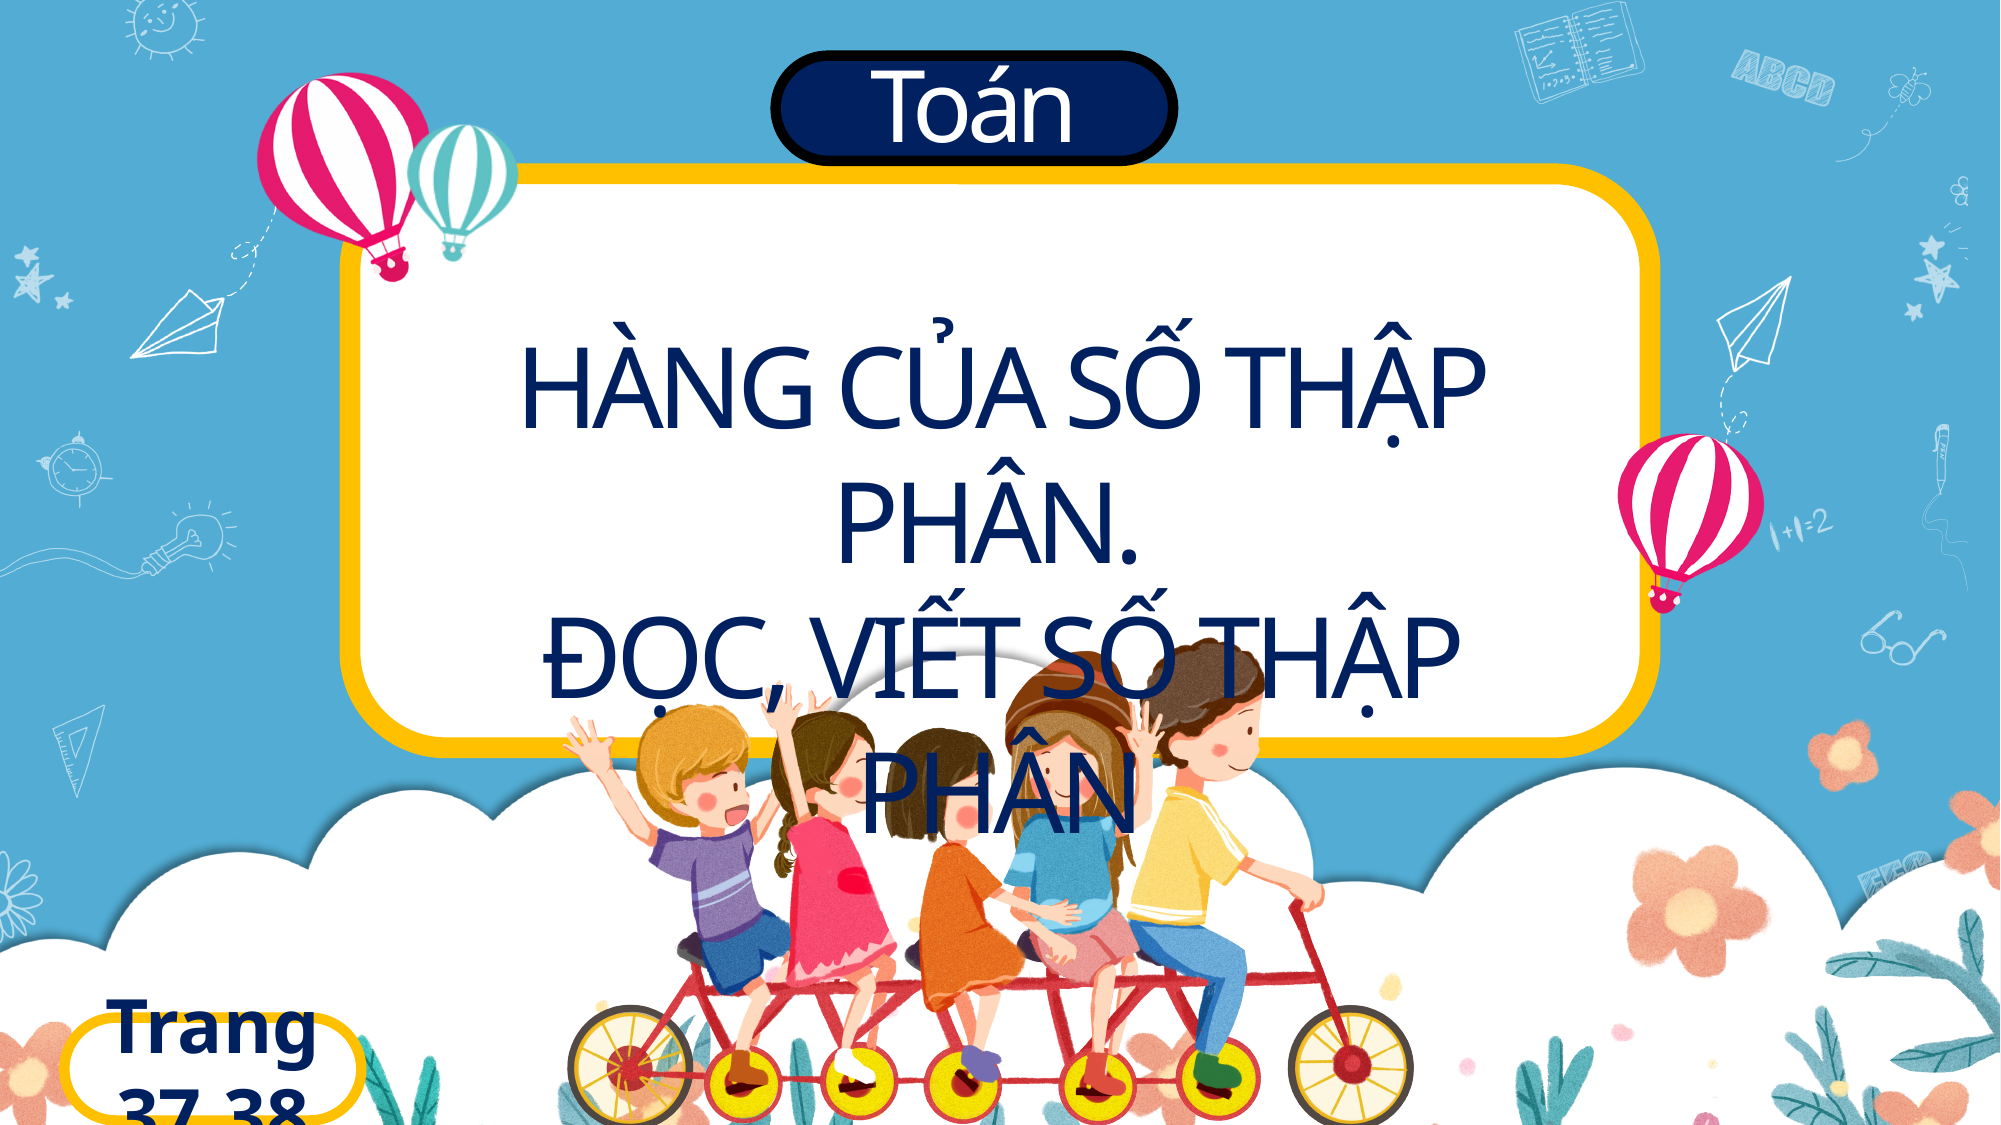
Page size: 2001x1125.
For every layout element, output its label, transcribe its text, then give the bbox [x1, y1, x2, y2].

text_box HÀNG CỦA SỐ THẬP PHÂN. ĐỌC, VIẾT SỐ THẬP PHÂN [373, 308, 1627, 864]
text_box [775, 35, 1174, 172]
text_box Trang 37,38 [63, 1016, 363, 1122]
picture [0, 0, 2000, 1125]
